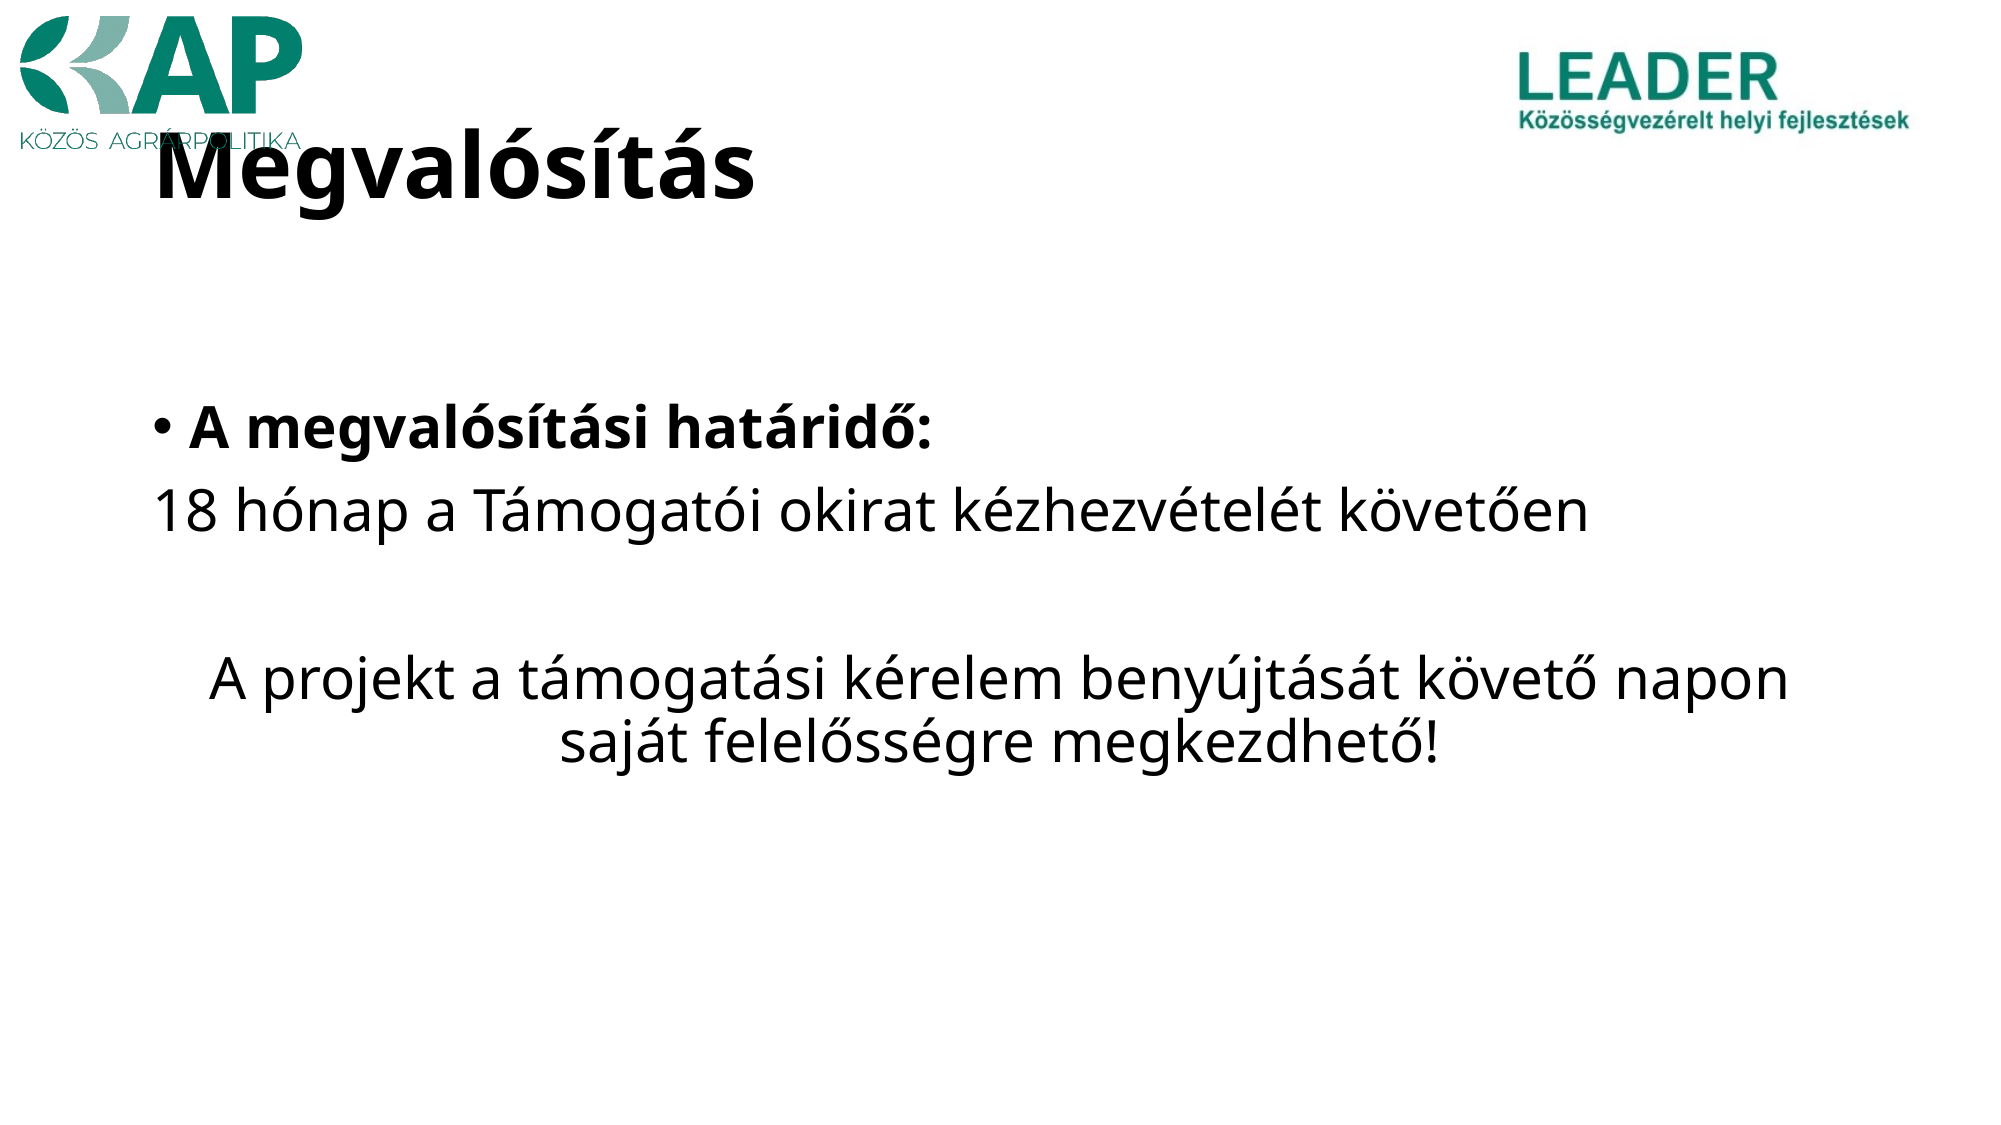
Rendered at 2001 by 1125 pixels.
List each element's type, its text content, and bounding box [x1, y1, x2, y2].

list A megvalósítási határidő: 18 hónap a Támogatói okirat kézhezvételét követően A projekt a támogatási kérelem benyújtását követő napon saját felelősségre megkezdhető! [137, 299, 1863, 1014]
picture [1500, 37, 1935, 169]
picture [19, 16, 303, 150]
title Megvalósítás [137, 59, 1863, 278]
